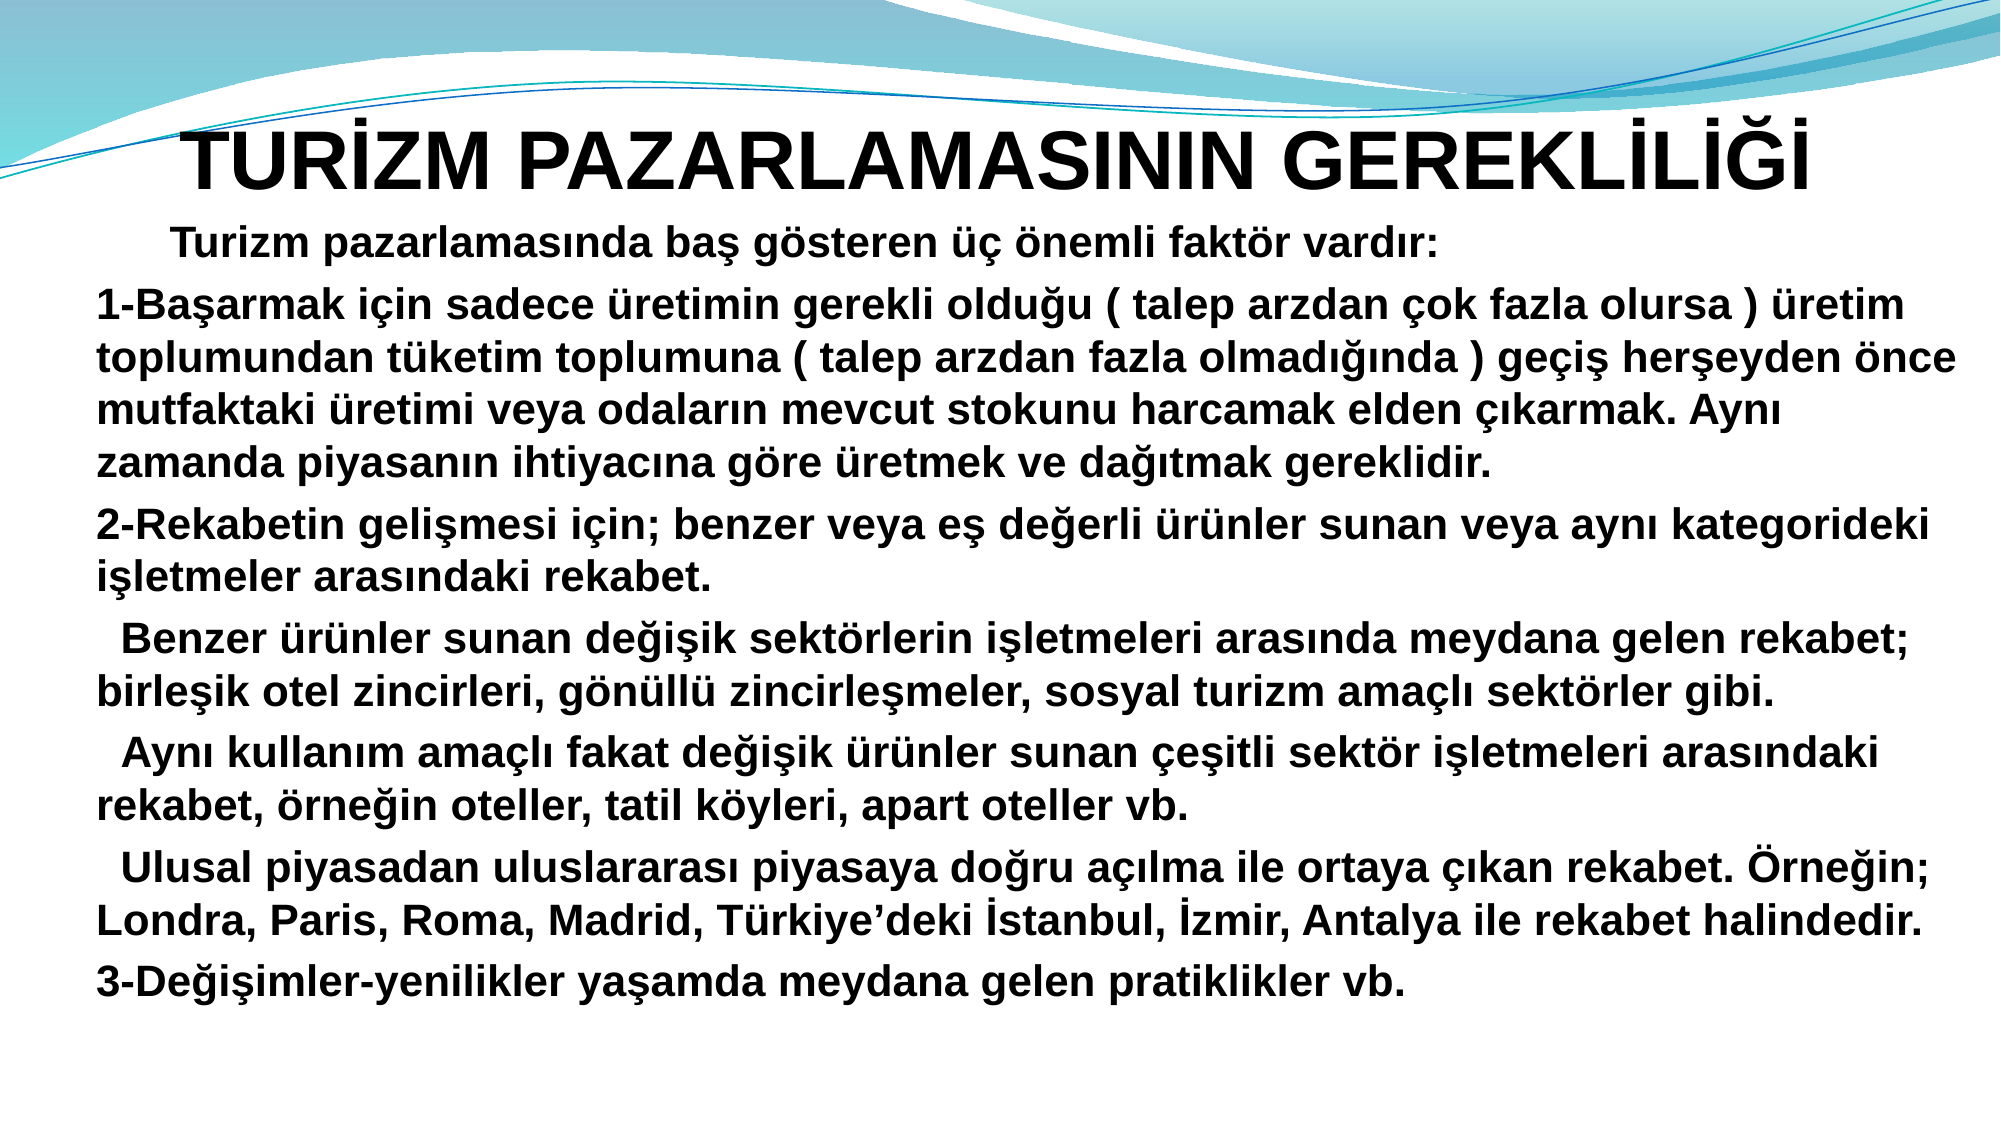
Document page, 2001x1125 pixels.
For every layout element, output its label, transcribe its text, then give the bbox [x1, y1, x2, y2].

list Turizm pazarlamasında baş gösteren üç önemli faktör vardır: 1-Başarmak için sadece üretimin gerekli olduğu ( talep arzdan çok fazla olursa ) üretim toplumundan tüketim toplumuna ( talep arzdan fazla olmadığında ) geçiş herşeyden önce mutfaktaki üretimi veya odaların mevcut stokunu harcamak elden çıkarmak. Aynı zamanda piyasanın ihtiyacına göre üretmek ve dağıtmak gereklidir. 2-Rekabetin gelişmesi için; benzer veya eş değerli ürünler sunan veya aynı kategorideki işletmeler arasındaki rekabet. Benzer ürünler sunan değişik sektörlerin işletmeleri arasında meydana gelen rekabet; birleşik otel zincirleri, gönüllü zincirleşmeler, sosyal turizm amaçlı sektörler gibi. Aynı kullanım amaçlı fakat değişik ürünler sunan çeşitli sektör işletmeleri arasındaki rekabet, örneğin oteller, tatil köyleri, apart oteller vb. Ulusal piyasadan uluslararası piyasaya doğru açılma ile ortaya çıkan rekabet. Örneğin; Londra, Paris, Roma, Madrid, Türkiye’deki İstanbul, İzmir, Antalya ile rekabet halindedir. 3-Değişimler-yenilikler yaşamda meydana gelen pratiklikler vb. [81, 206, 2000, 1125]
title TURİZM PAZARLAMASININ GEREKLİLİĞİ [179, 58, 1959, 206]
